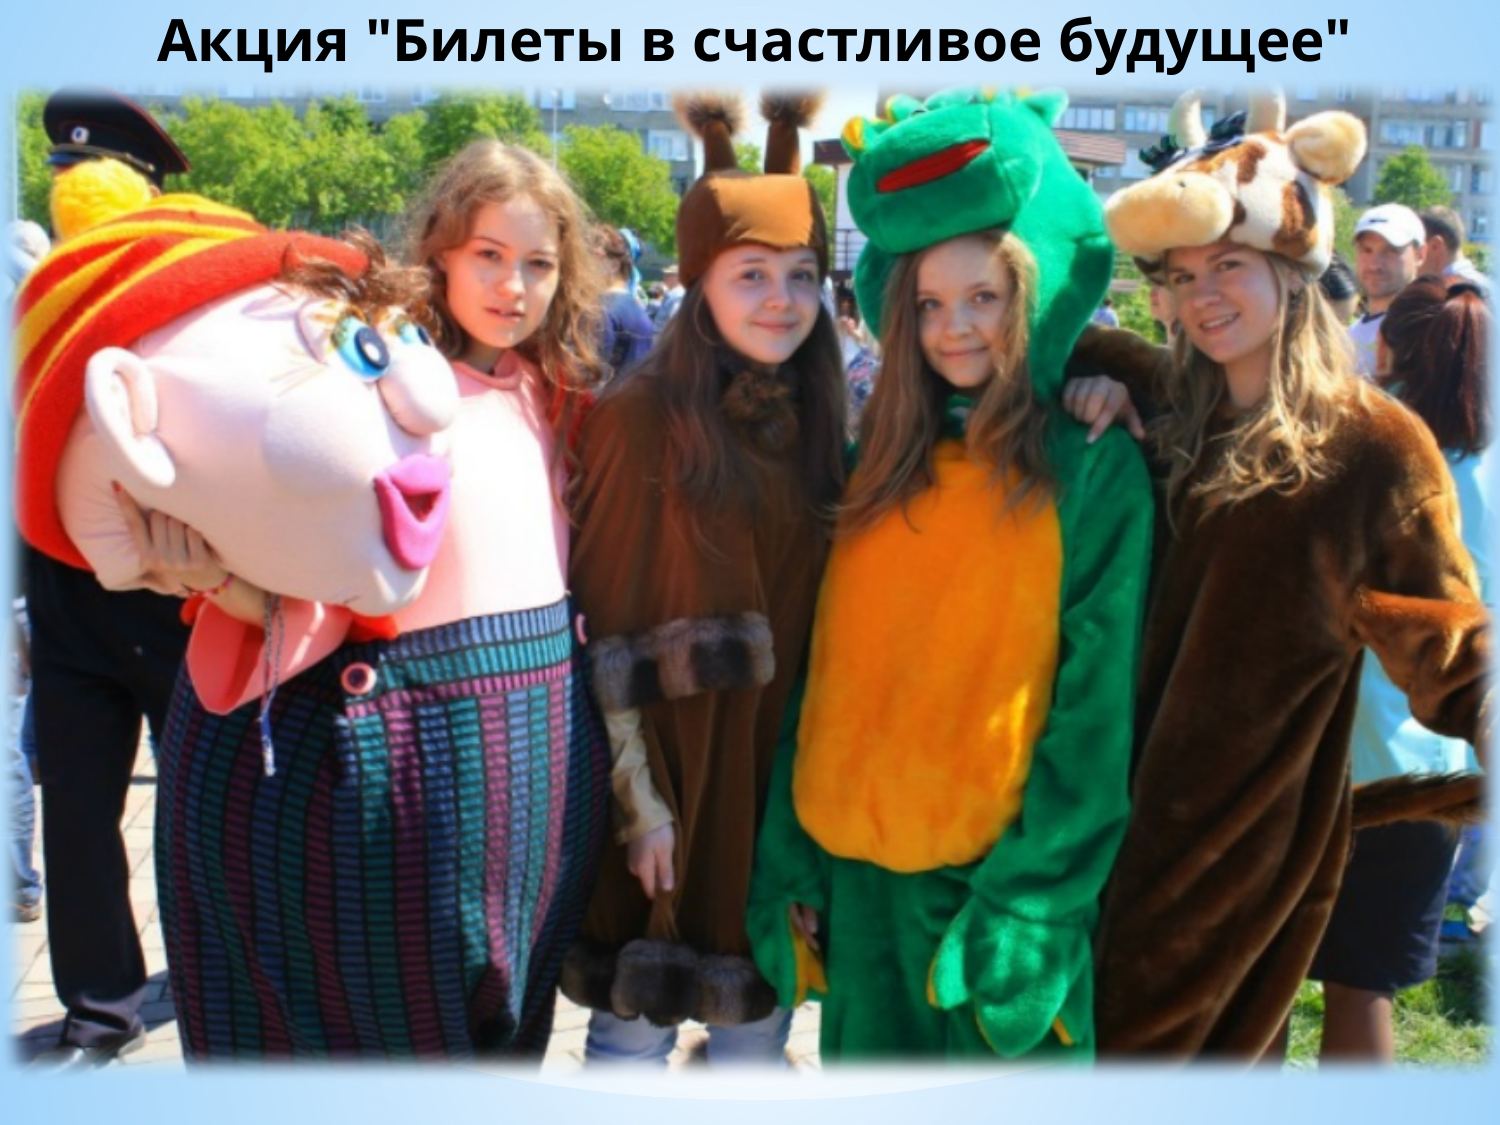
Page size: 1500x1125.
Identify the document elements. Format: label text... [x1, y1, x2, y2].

title Акция "Билеты в счастливое будущее" [3, 0, 1500, 76]
picture [0, 77, 1500, 1081]
